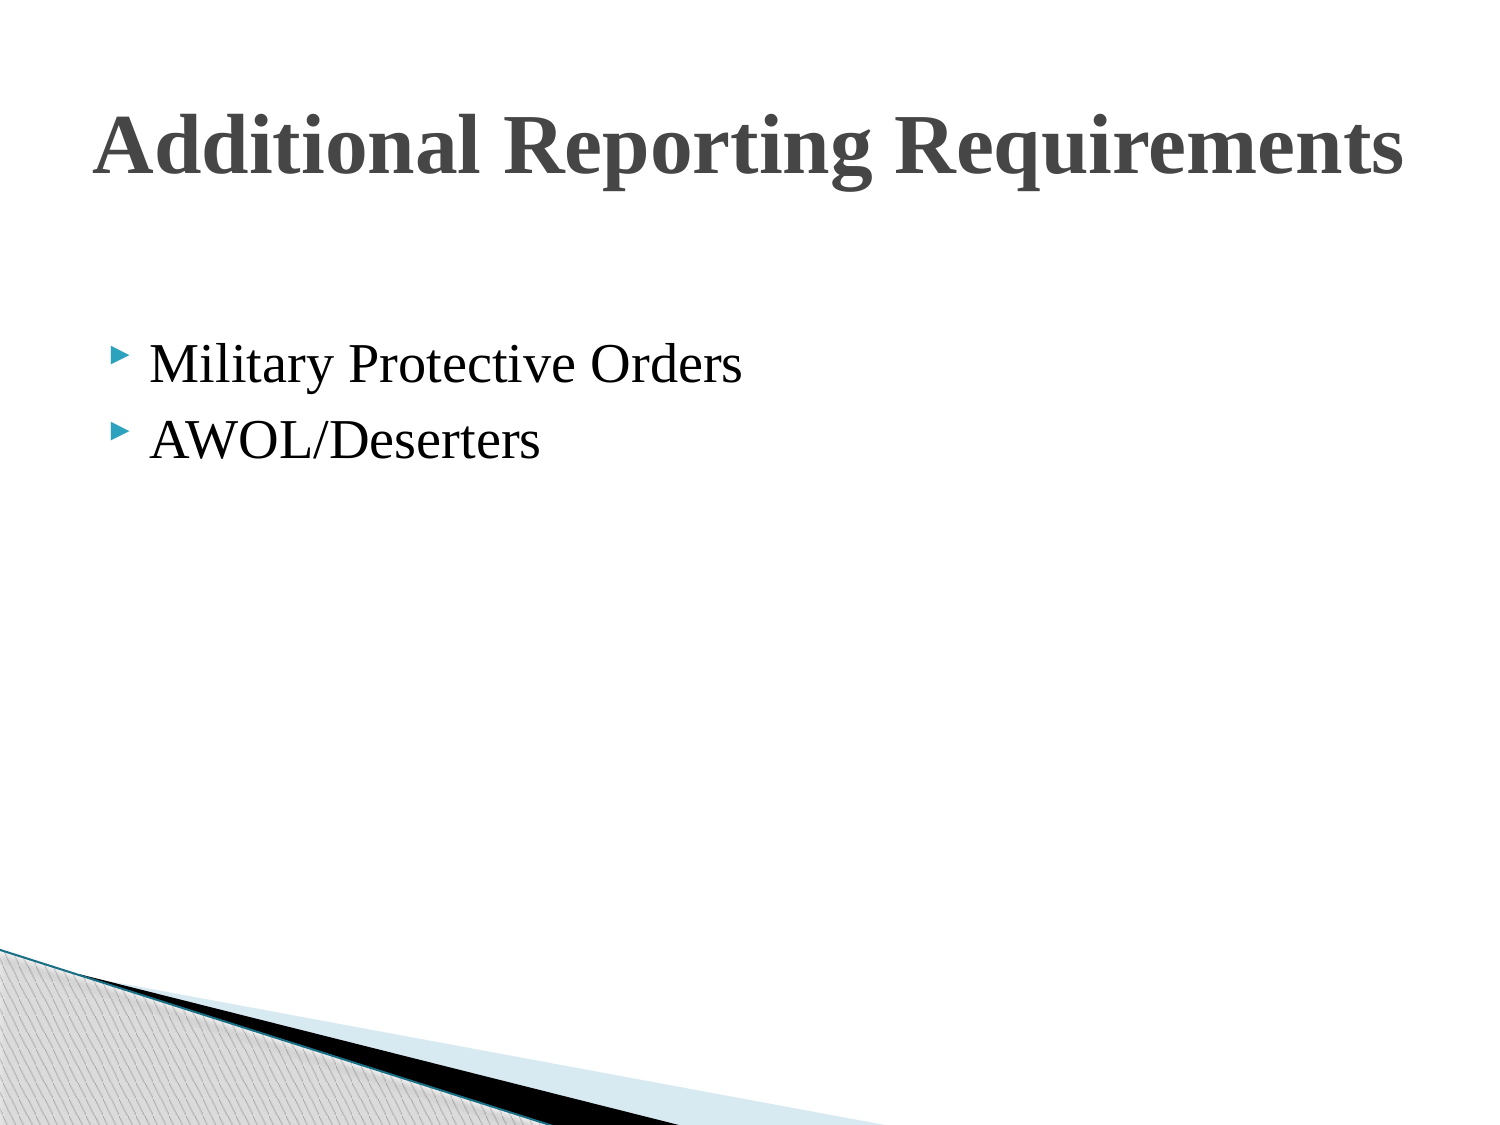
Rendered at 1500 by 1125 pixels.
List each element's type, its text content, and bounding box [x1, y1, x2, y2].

title Additional Reporting Requirements [75, 45, 1425, 233]
list Military Protective Orders AWOL/Deserters [75, 243, 1425, 986]
